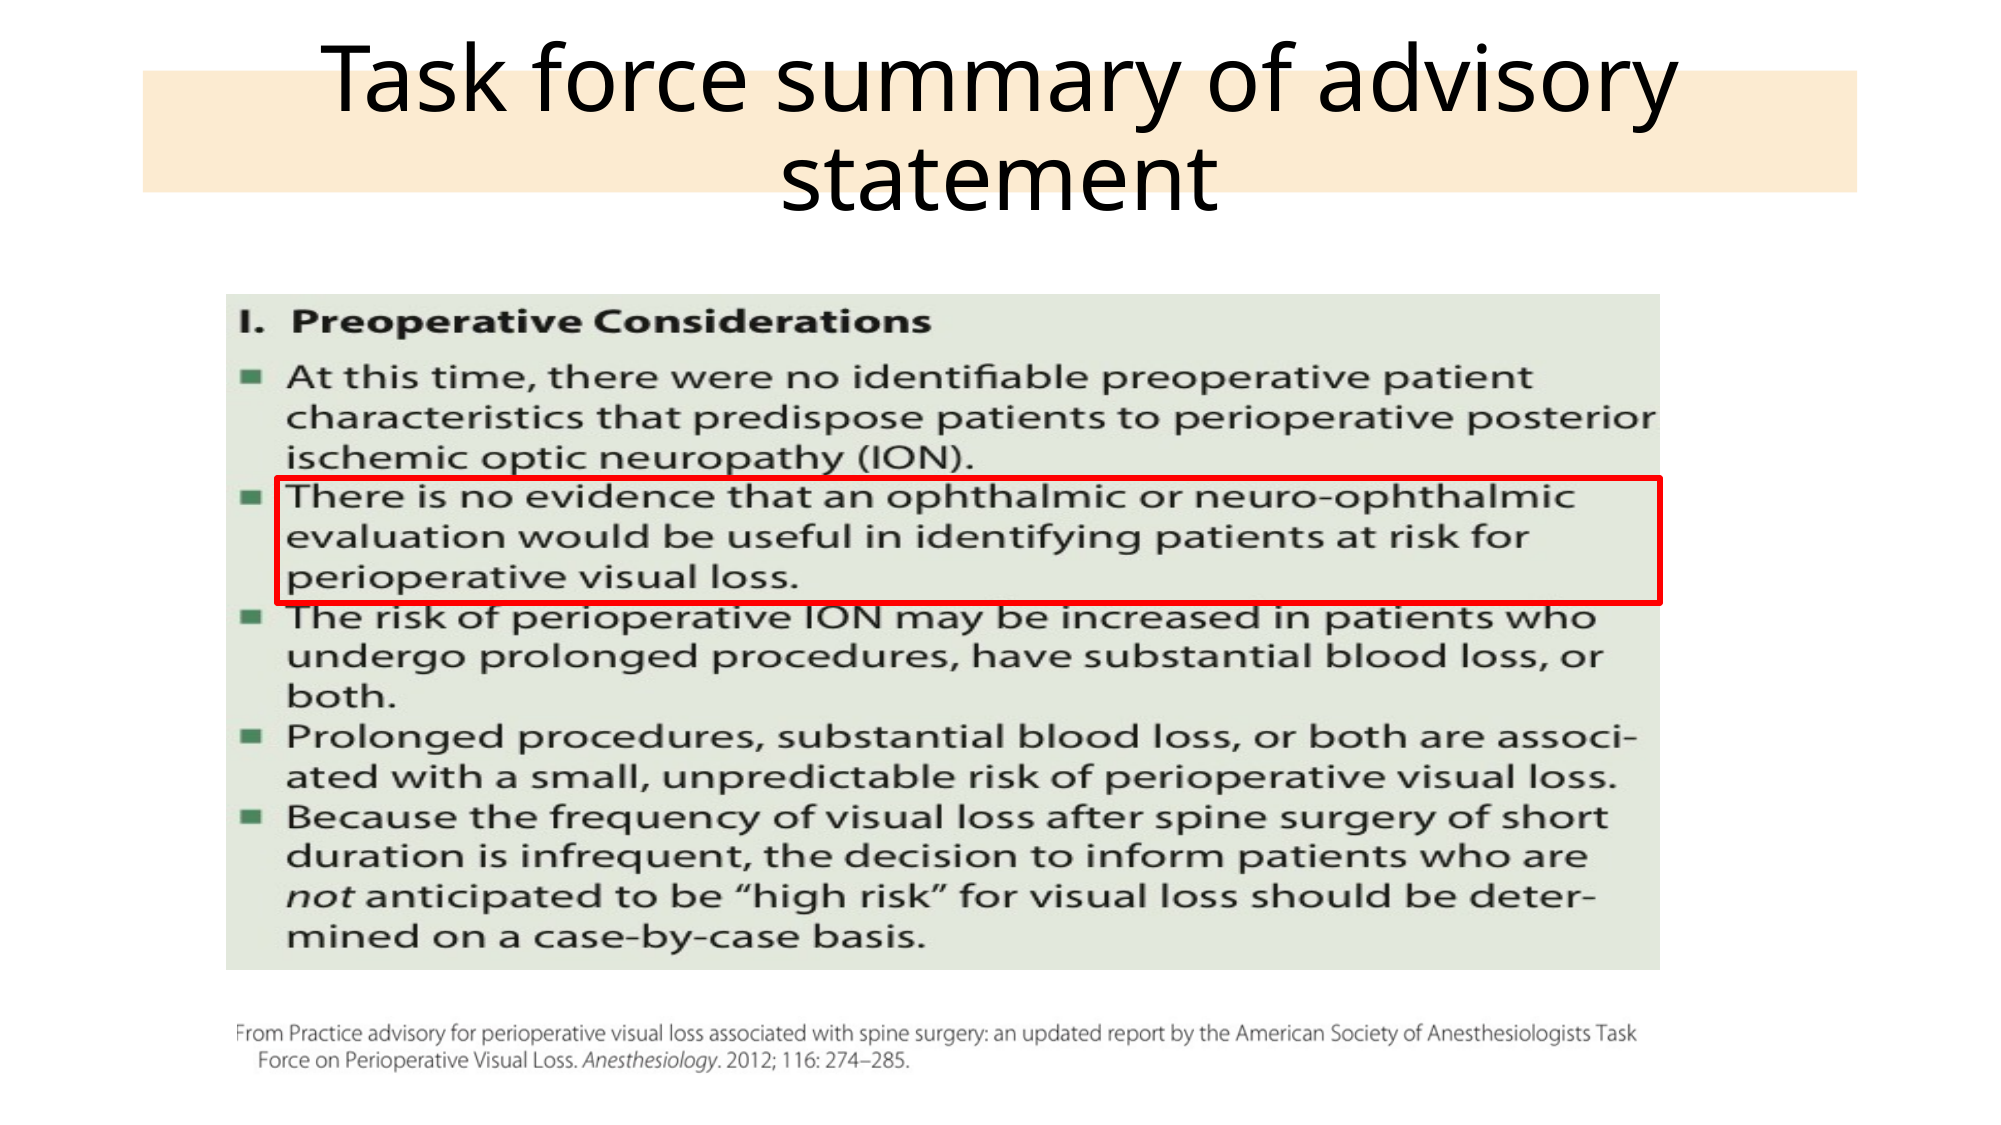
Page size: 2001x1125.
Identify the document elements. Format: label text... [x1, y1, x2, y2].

picture [237, 1016, 1672, 1078]
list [226, 294, 1660, 970]
title Task force summary of advisory statement [142, 70, 1858, 193]
